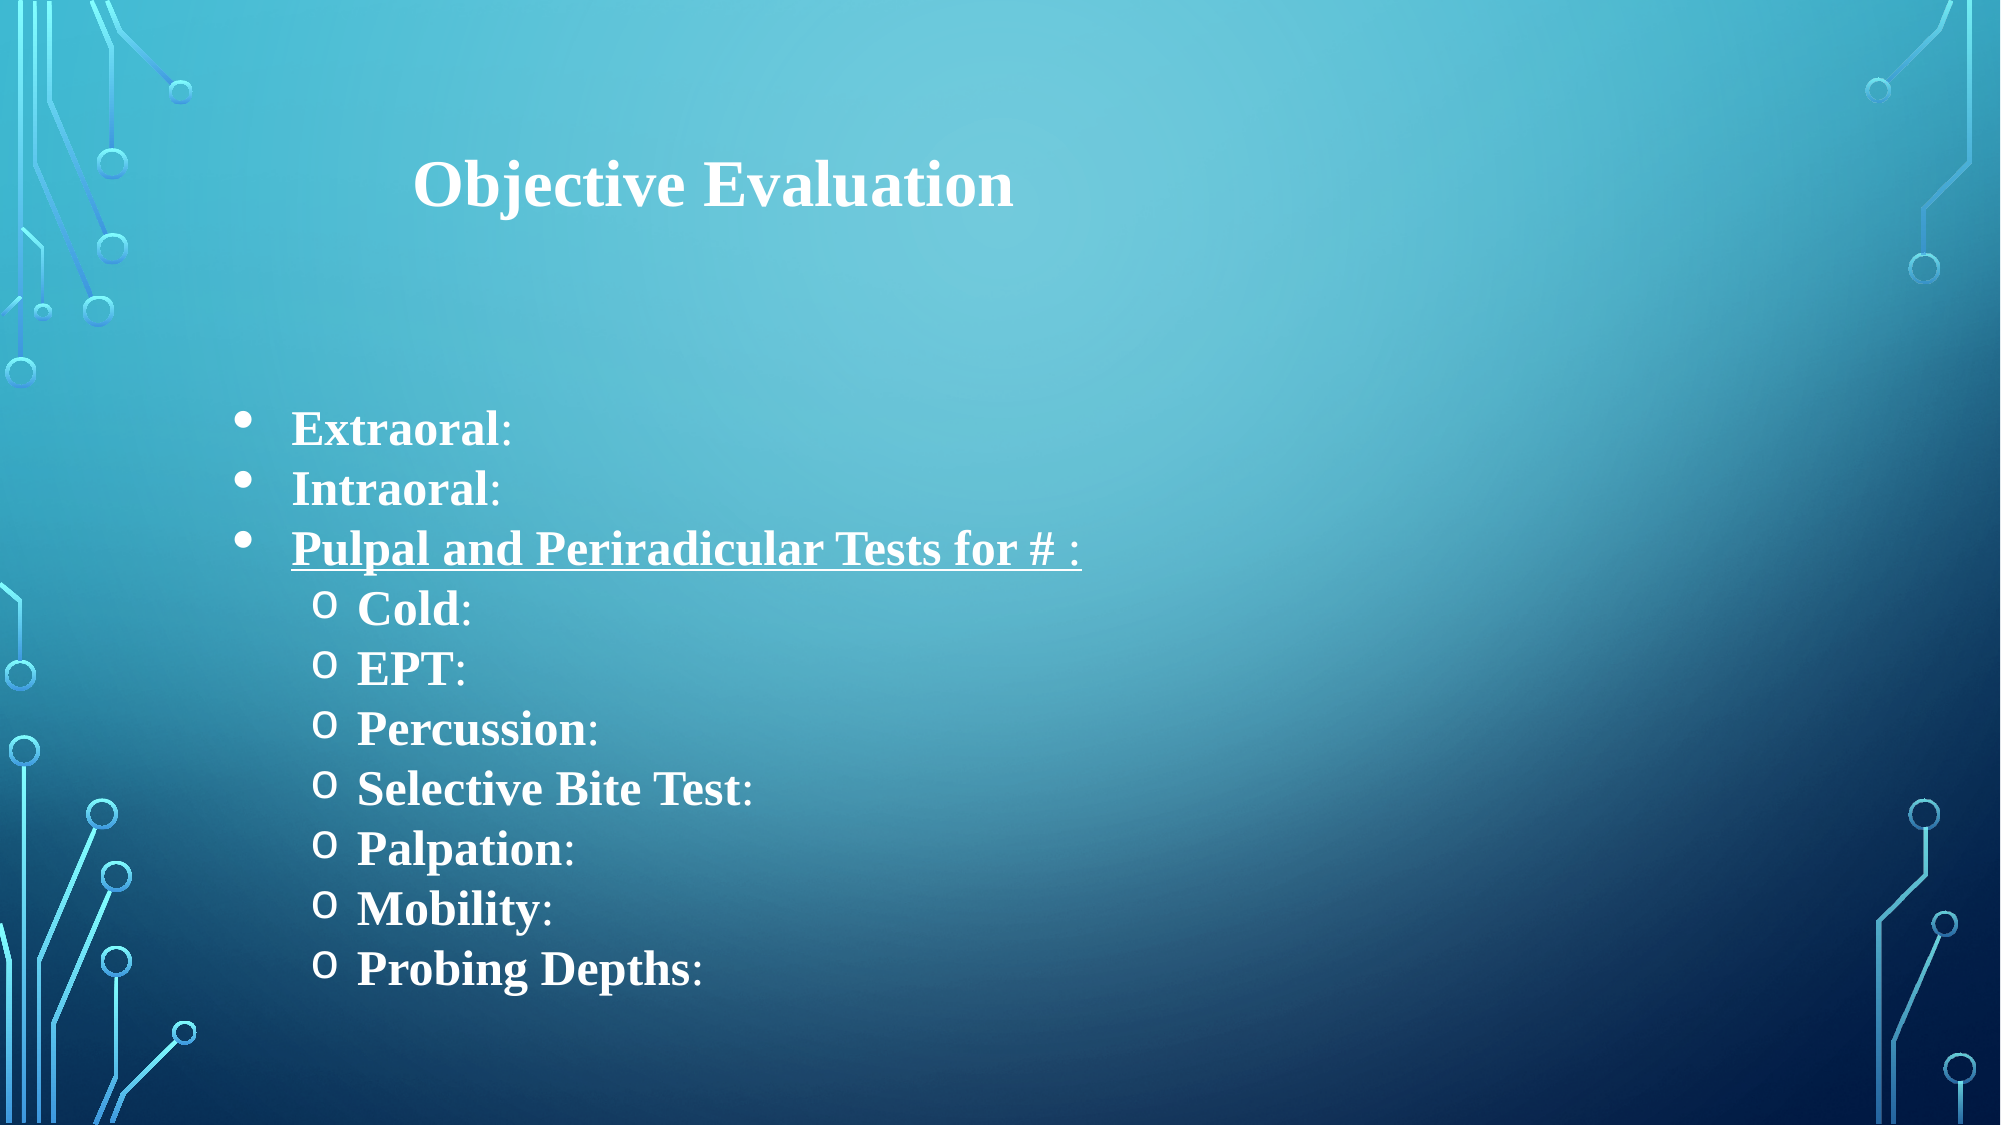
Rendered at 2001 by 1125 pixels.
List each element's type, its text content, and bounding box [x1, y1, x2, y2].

text_box Extraoral: Intraoral: Pulpal and Periradicular Tests for # : Cold: EPT: Percussion: Selective Bite Test: Palpation: Mobility: Probing Depths: [220, 388, 1777, 1003]
text_box Objective Evaluation [397, 132, 1031, 228]
